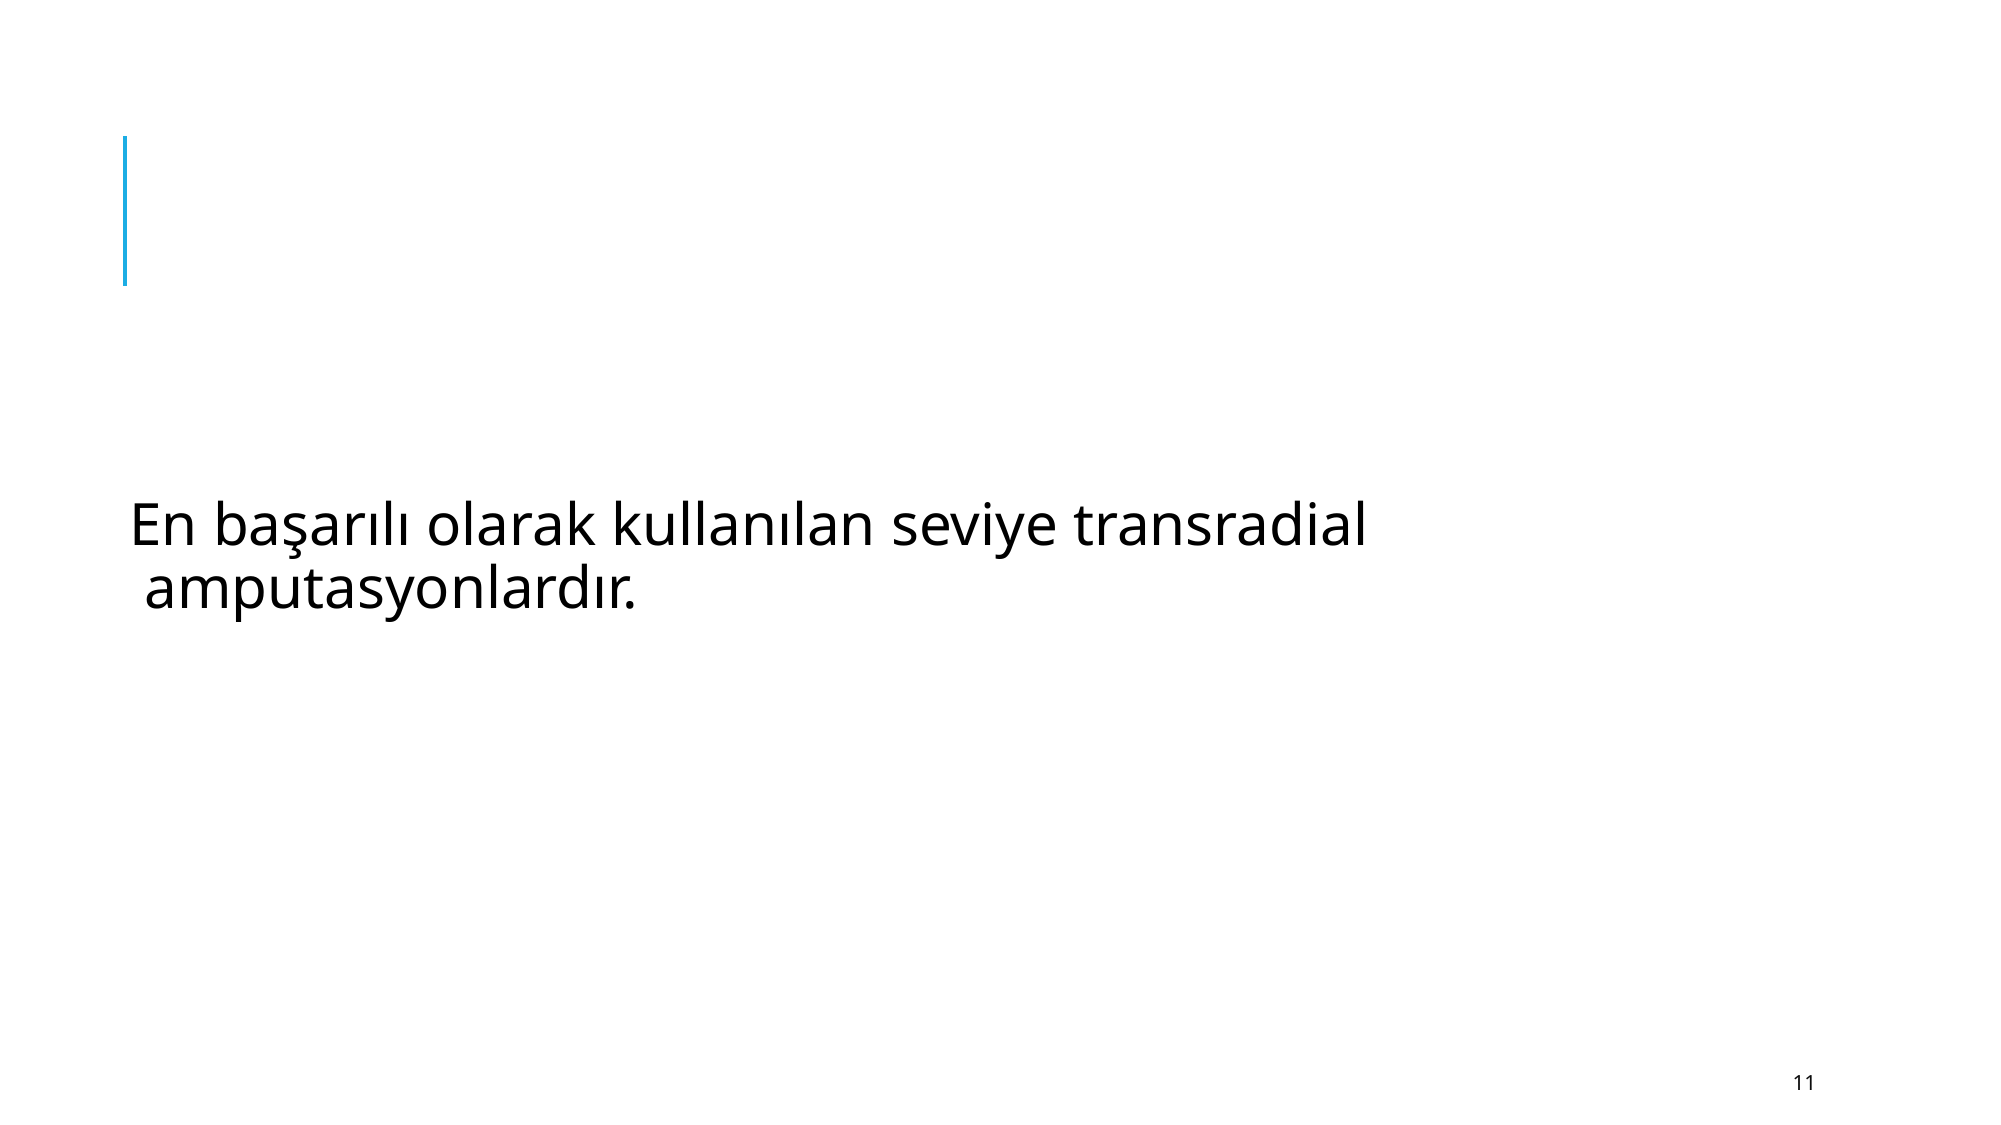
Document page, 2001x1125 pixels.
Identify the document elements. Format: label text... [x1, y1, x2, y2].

slide_number 11 [1777, 1061, 1938, 1107]
list En başarılı olarak kullanılan seviye transradial amputasyonlardır. [121, 488, 1699, 1125]
